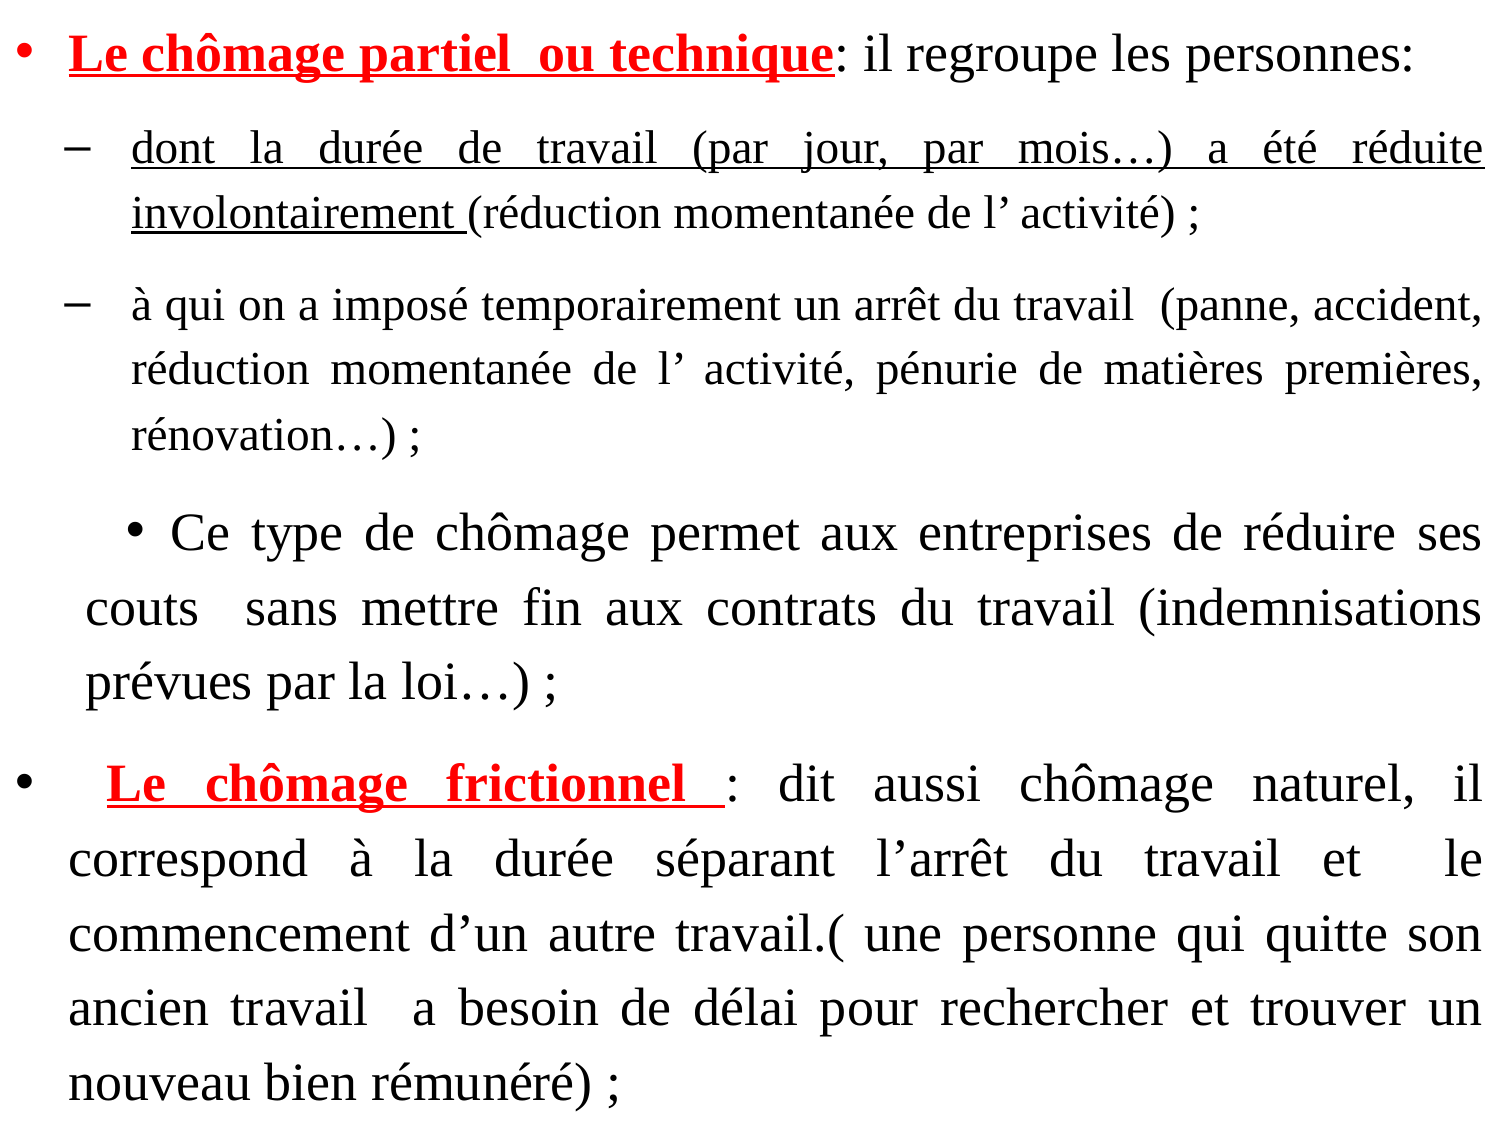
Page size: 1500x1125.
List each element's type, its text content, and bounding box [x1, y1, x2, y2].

list Le chômage partiel ou technique: il regroupe les personnes: dont la durée de travail (par jour, par mois…) a été réduite involontairement (réduction momentanée de l’ activité) ; à qui on a imposé temporairement un arrêt du travail (panne, accident, réduction momentanée de l’ activité, pénurie de matières premières, rénovation…) ; Ce type de chômage permet aux entreprises de réduire ses couts sans mettre fin aux contrats du travail (indemnisations prévues par la loi…) ; Le chômage frictionnel : dit aussi chômage naturel, il correspond à la durée séparant l’arrêt du travail et le commencement d’un autre travail.( une personne qui quitte son ancien travail a besoin de délai pour rechercher et trouver un nouveau bien rémunéré) ; [0, 0, 1500, 1125]
